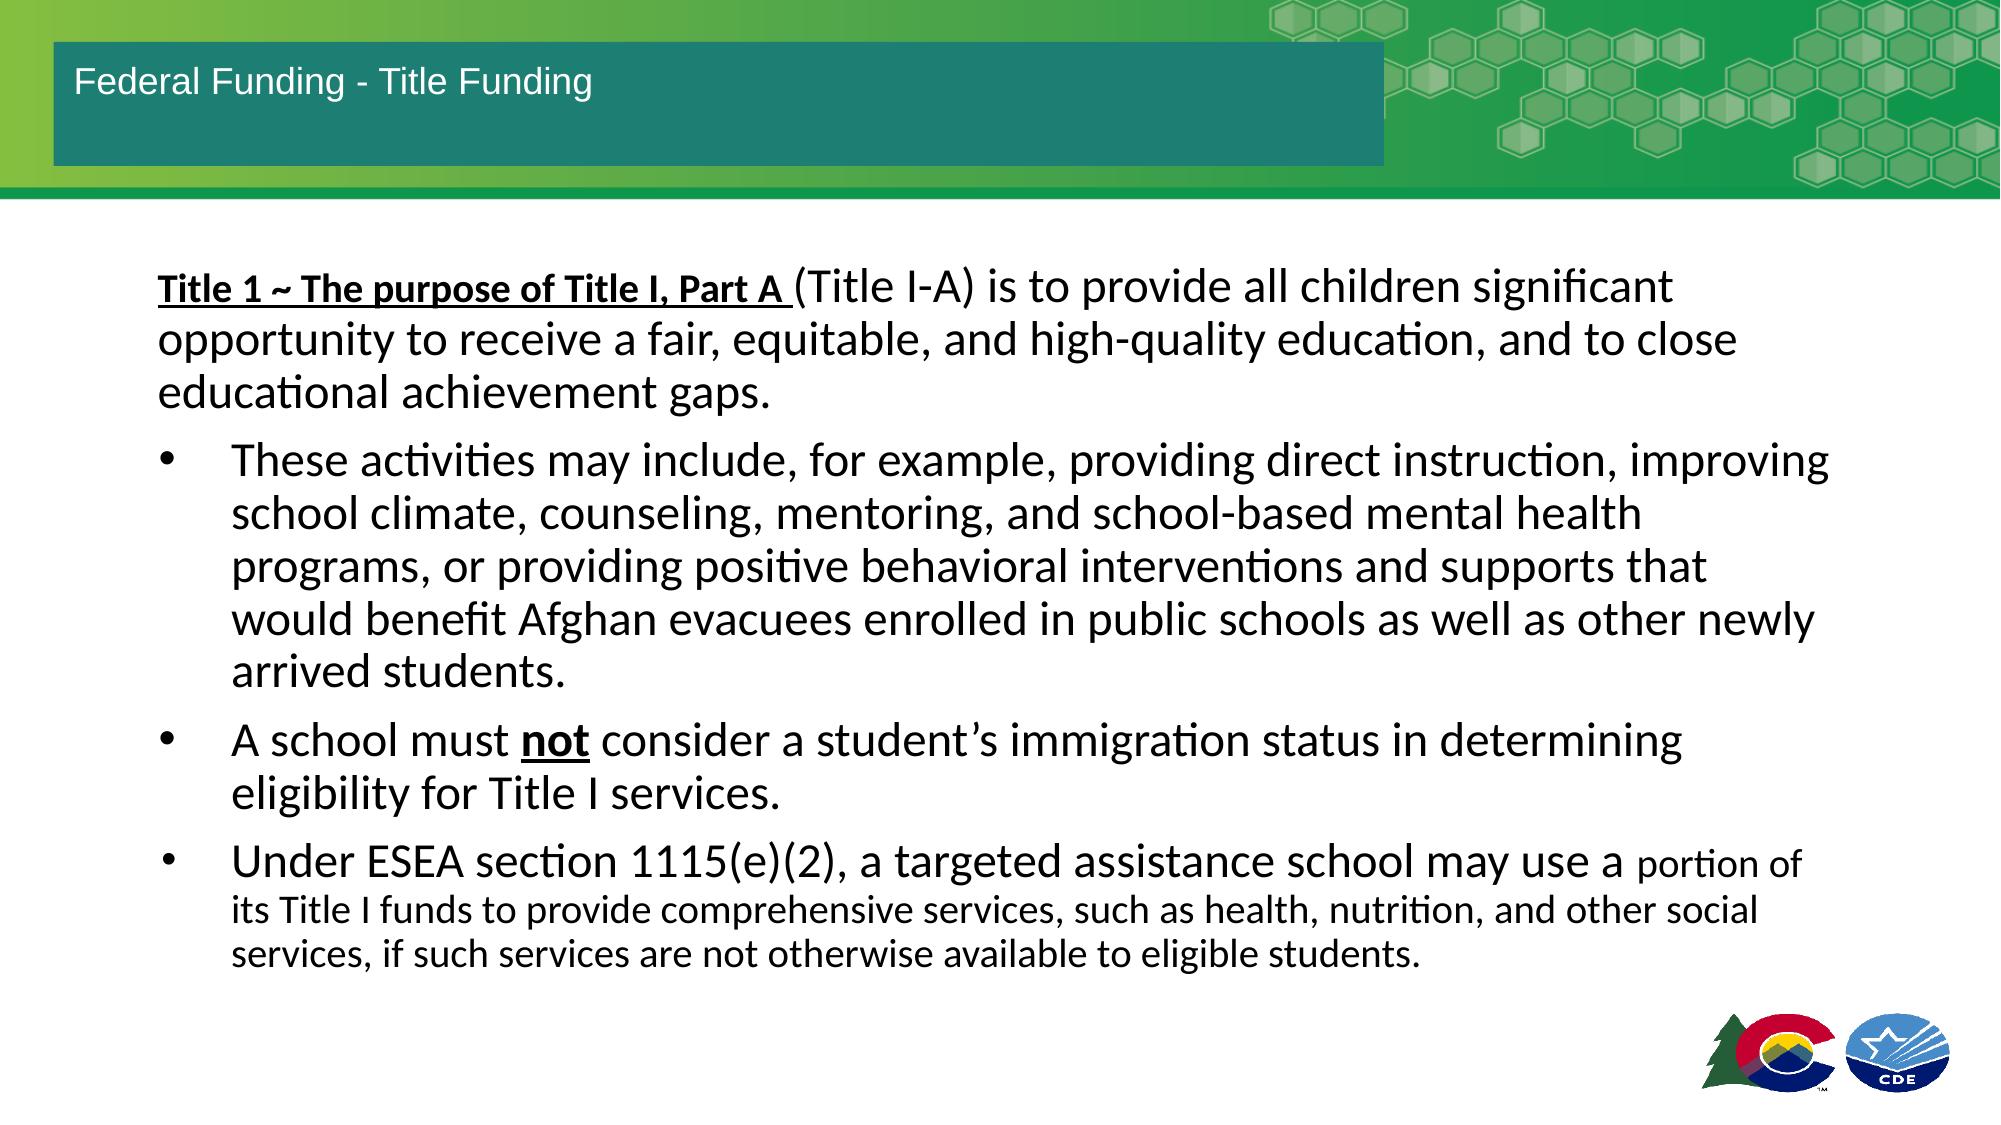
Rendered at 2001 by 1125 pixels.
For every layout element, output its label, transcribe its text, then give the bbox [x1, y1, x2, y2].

list Title 1 ~ The purpose of Title I, Part A (Title I-A) is to provide all children significant opportunity to receive a fair, equitable, and high-quality education, and to close educational achievement gaps. These activities may include, for example, providing direct instruction, improving school climate, counseling, mentoring, and school-based mental health programs, or providing positive behavioral interventions and supports that would benefit Afghan evacuees enrolled in public schools as well as other newly arrived students. A school must not consider a student’s immigration status in determining eligibility for Title I services. Under ESEA section 1115(e)(2), a targeted assistance school may use a portion of its Title I funds to provide comprehensive services, such as health, nutrition, and other social services, if such services are not otherwise available to eligible students. [137, 239, 1863, 1002]
title Federal Funding - Title Funding [53, 41, 1384, 166]
picture [1700, 1012, 1950, 1093]
picture [0, 0, 2000, 200]
